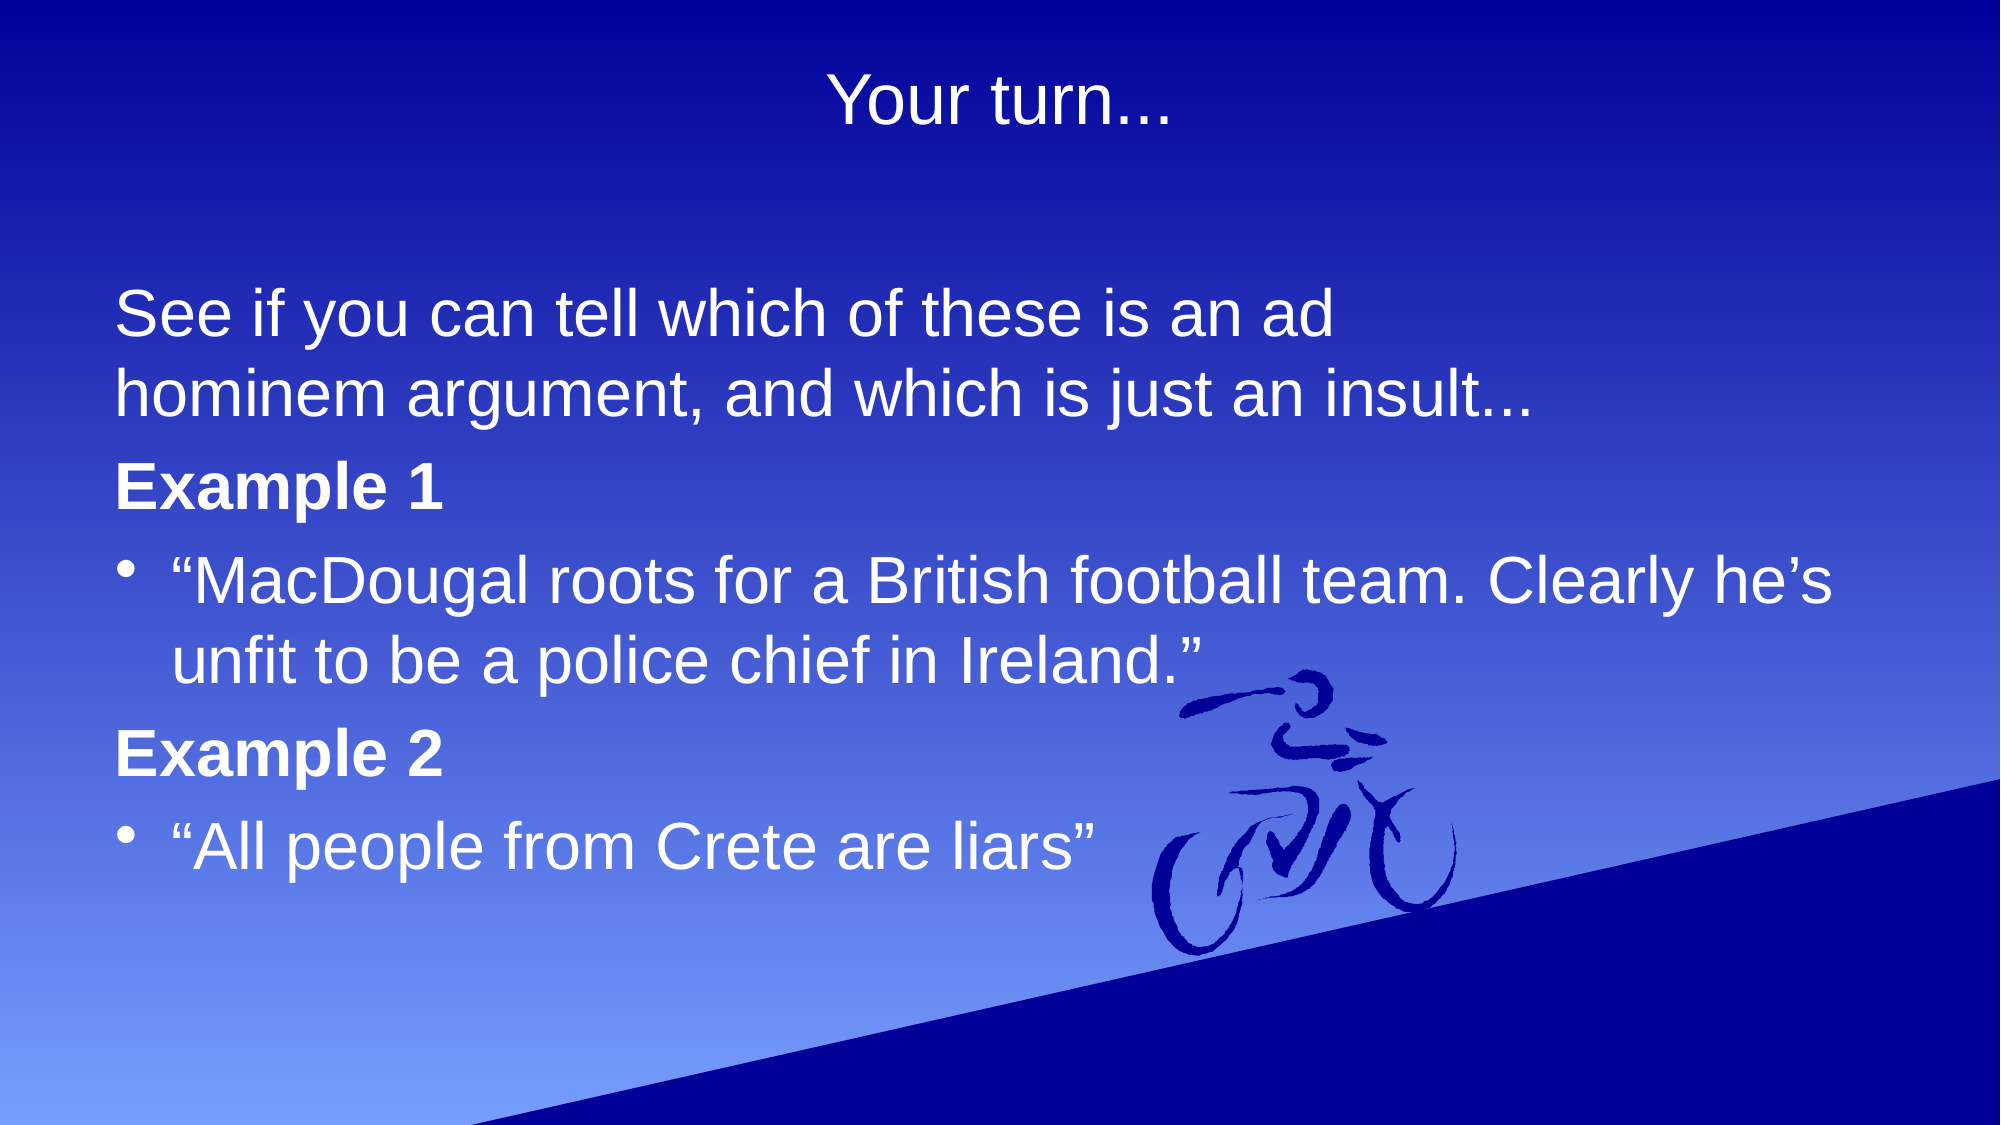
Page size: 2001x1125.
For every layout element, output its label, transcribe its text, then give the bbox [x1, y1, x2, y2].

title Your turn... [99, 44, 1901, 233]
list See if you can tell which of these is an ad hominem argument, and which is just an insult... Example 1 “MacDougal roots for a British football team. Clearly he’s unfit to be a police chief in Ireland.” Example 2 “All people from Crete are liars” [99, 262, 1901, 1006]
